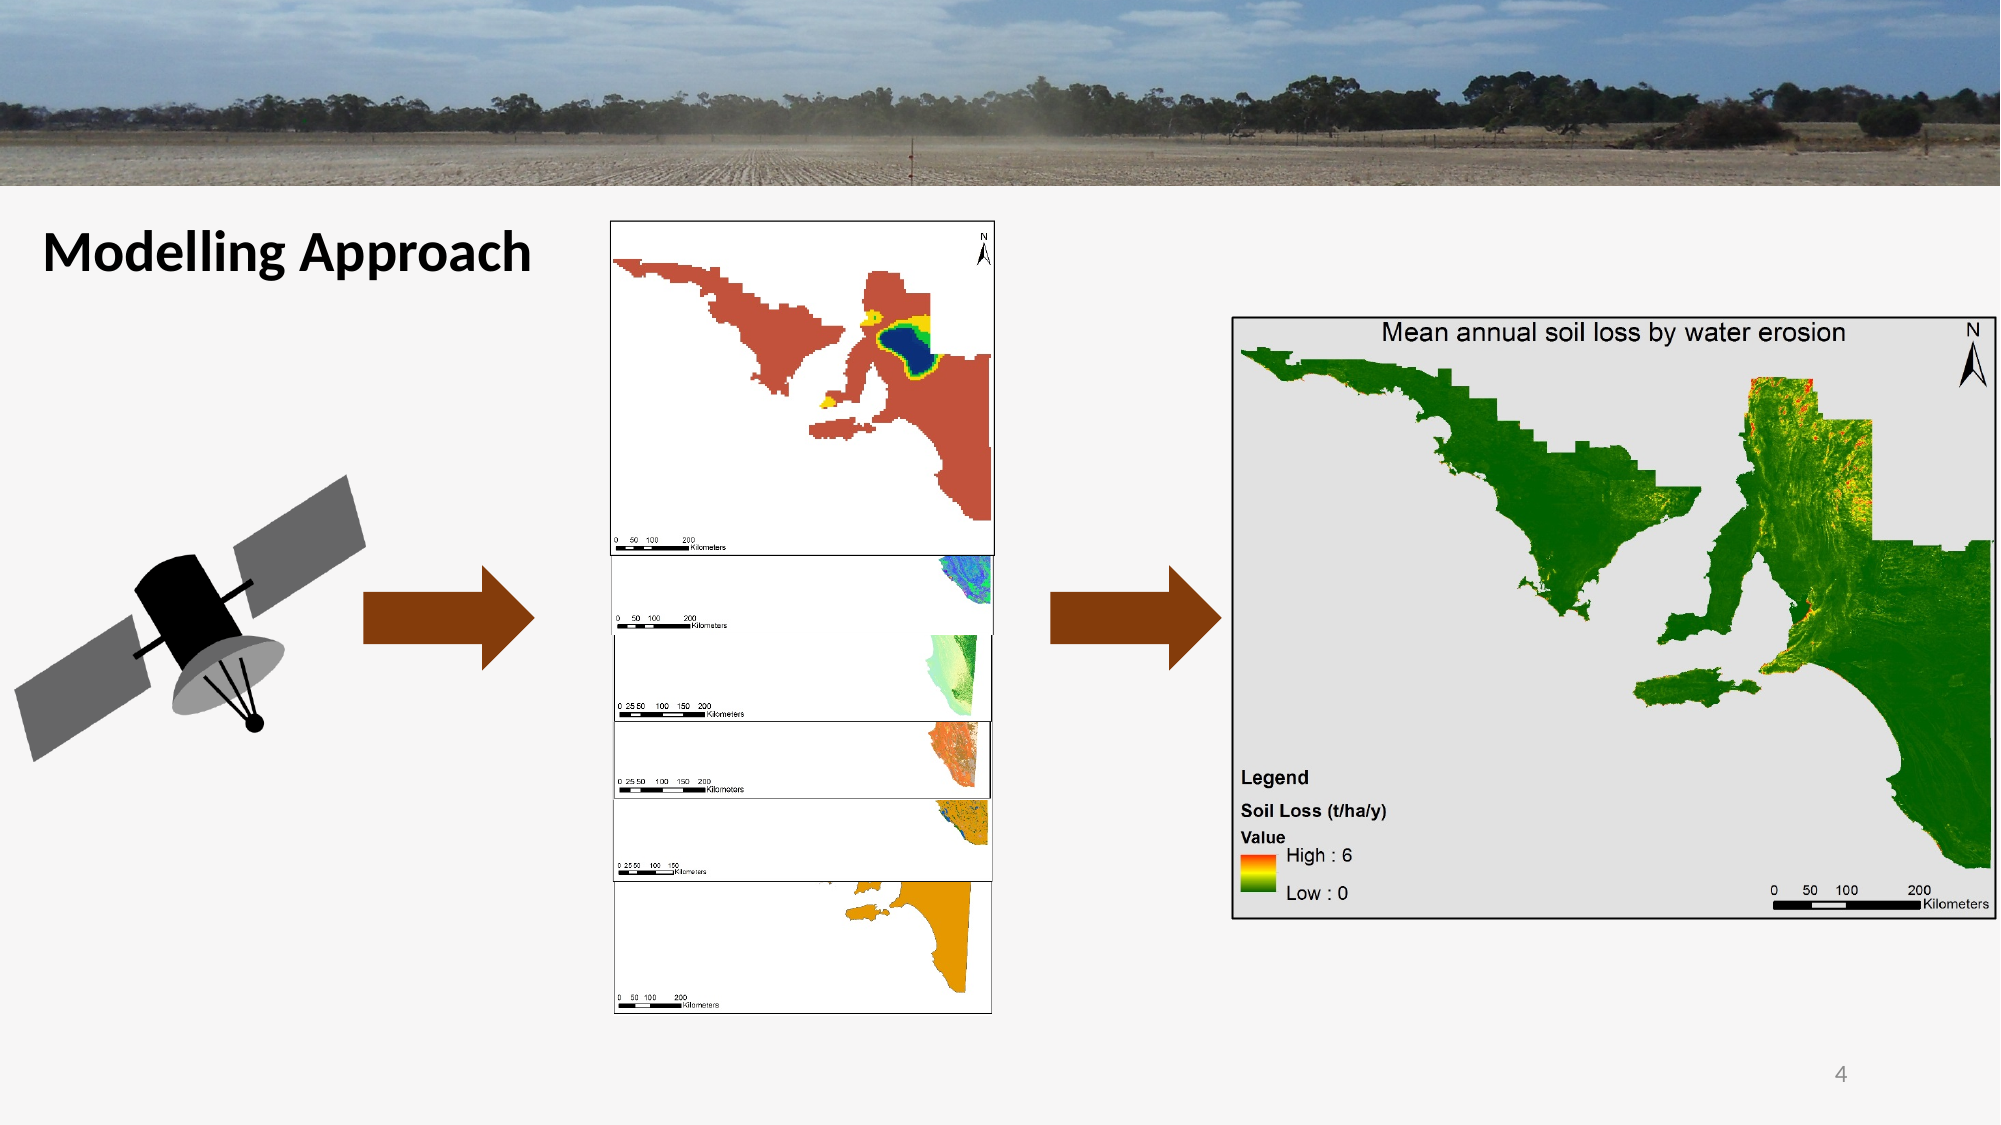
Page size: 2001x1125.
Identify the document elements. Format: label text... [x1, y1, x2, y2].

text_box [366, 565, 535, 671]
text_box [1050, 565, 1222, 671]
text_box Modelling Approach [27, 205, 549, 291]
picture [14, 474, 366, 762]
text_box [609, 220, 996, 1016]
picture [1230, 315, 1998, 920]
slide_number 4 [1412, 1042, 1863, 1103]
picture [0, 0, 2000, 186]
